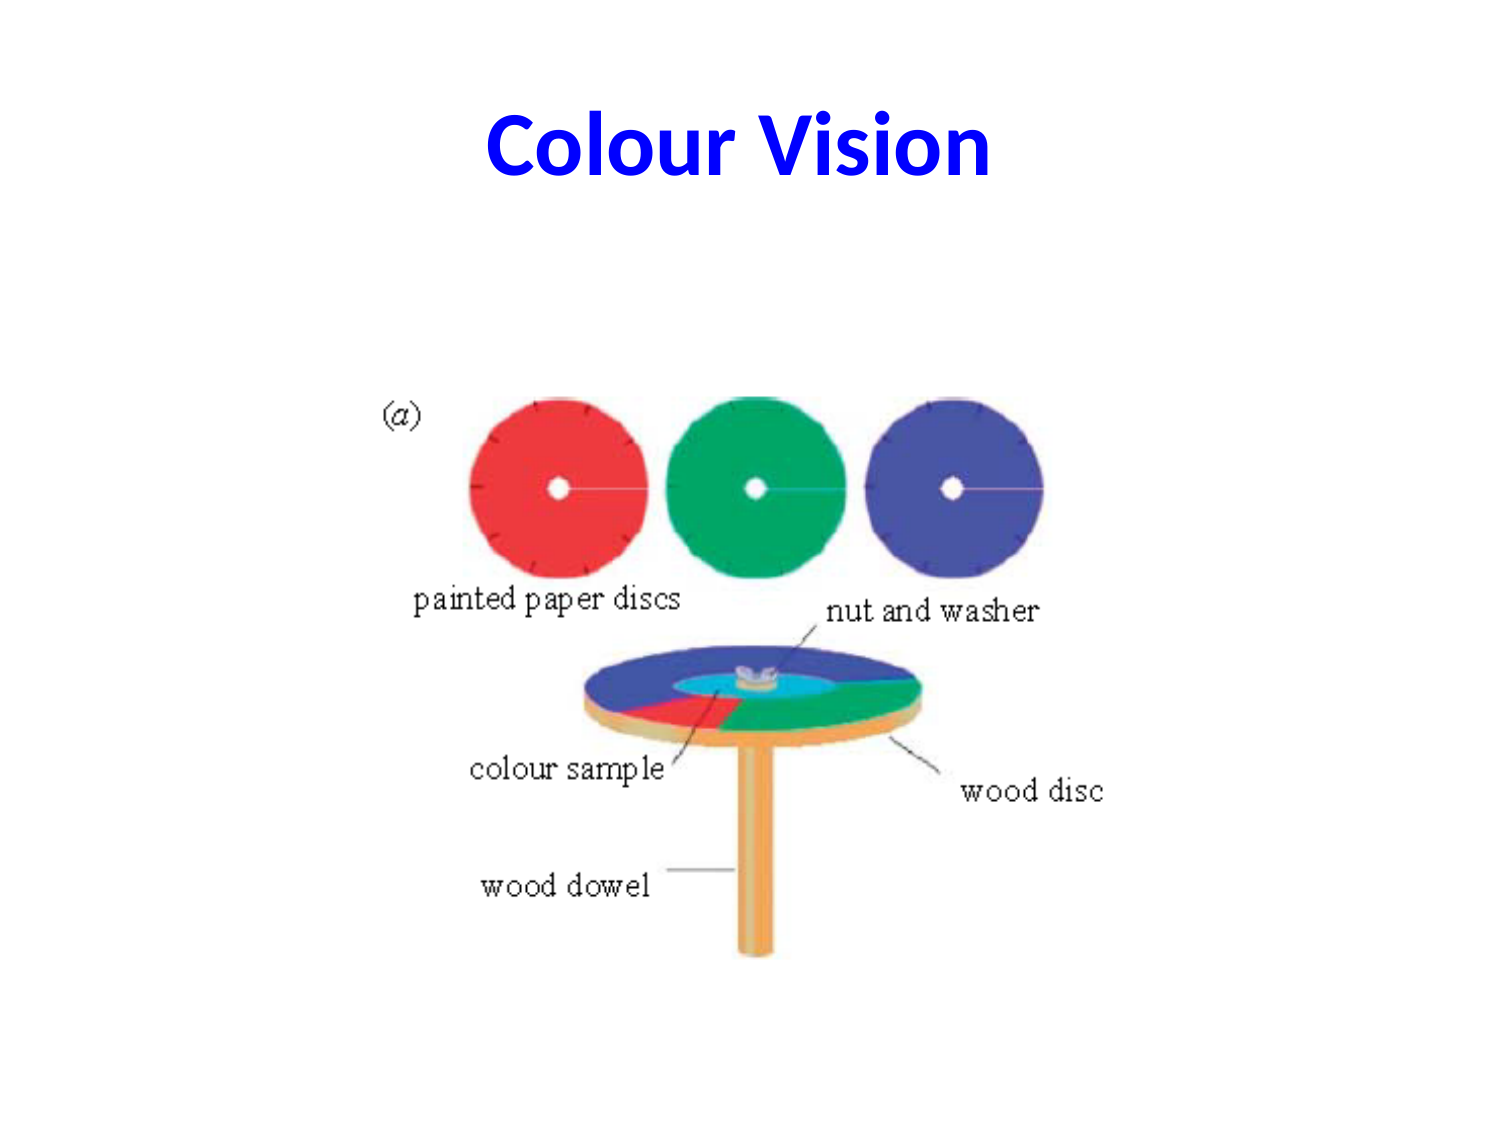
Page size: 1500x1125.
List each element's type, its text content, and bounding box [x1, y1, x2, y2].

title Colour Vision [74, 44, 1426, 233]
picture [359, 378, 1109, 977]
